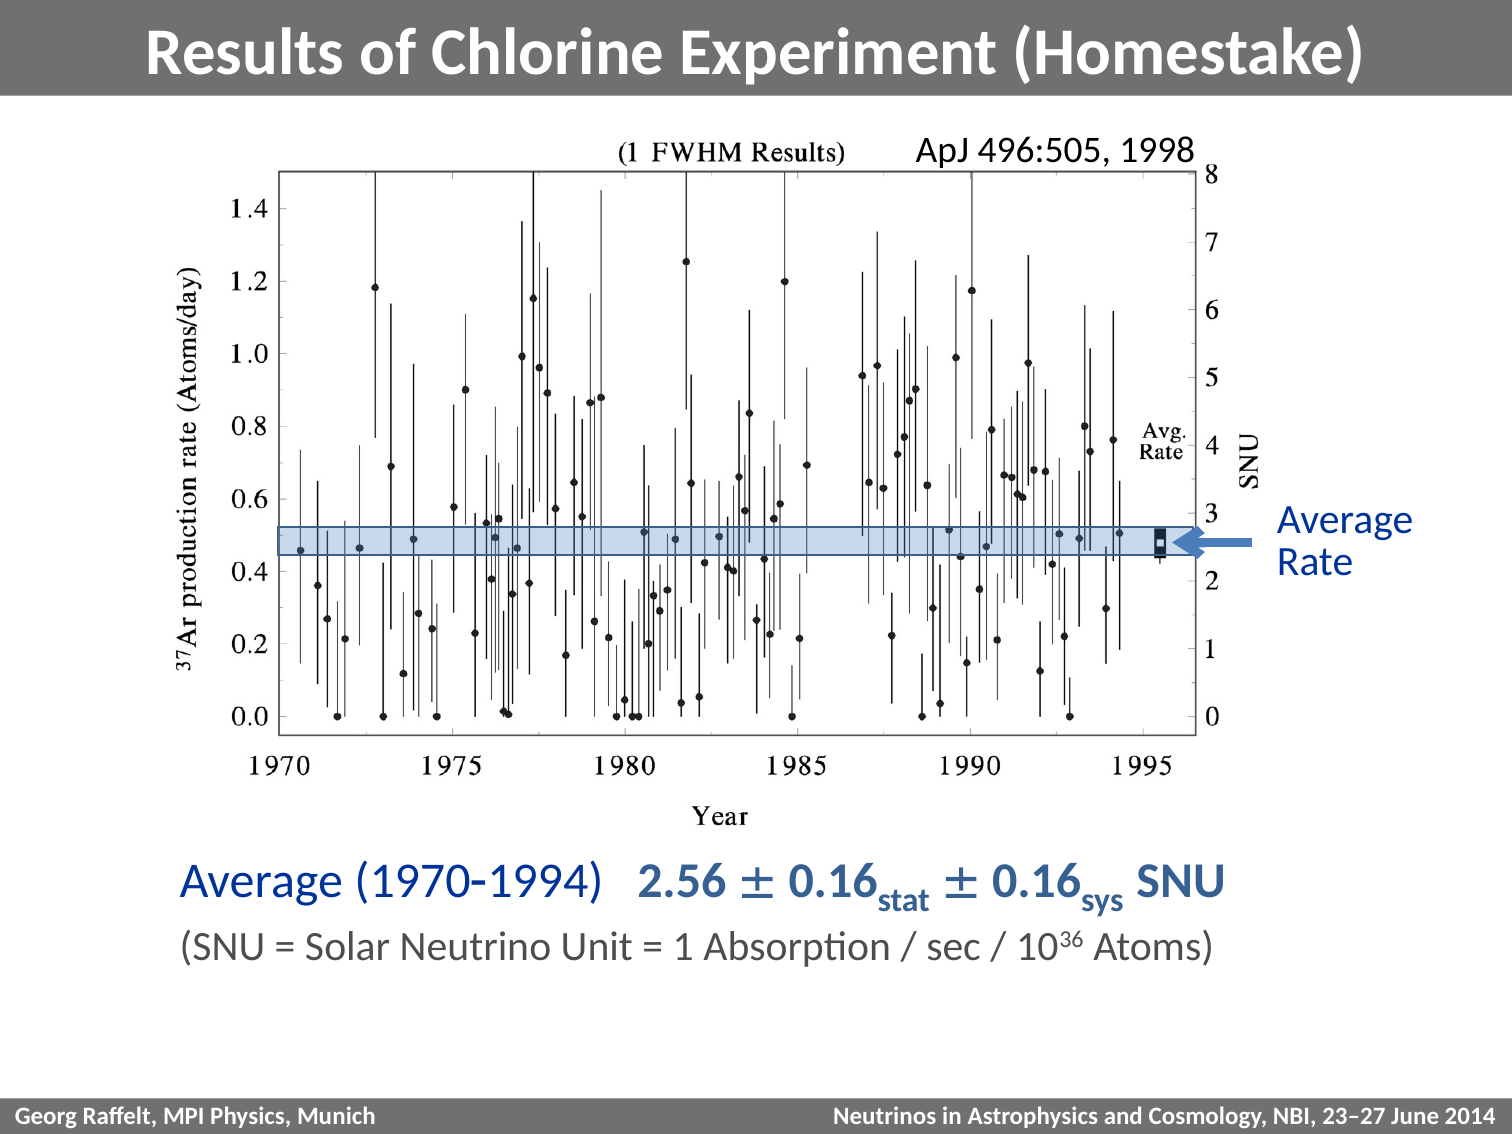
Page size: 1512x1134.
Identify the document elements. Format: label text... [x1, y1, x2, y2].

picture [157, 117, 1261, 839]
text_box Average (1970-1994) 2.56  0.16stat  0.16sys SNU (SNU = Solar Neutrino Unit = 1 Absorption / sec / 1036 Atoms) [165, 838, 1347, 969]
text_box Average Rate [1265, 492, 1429, 591]
title Results of Chlorine Experiment (Homestake) [0, 0, 1512, 96]
